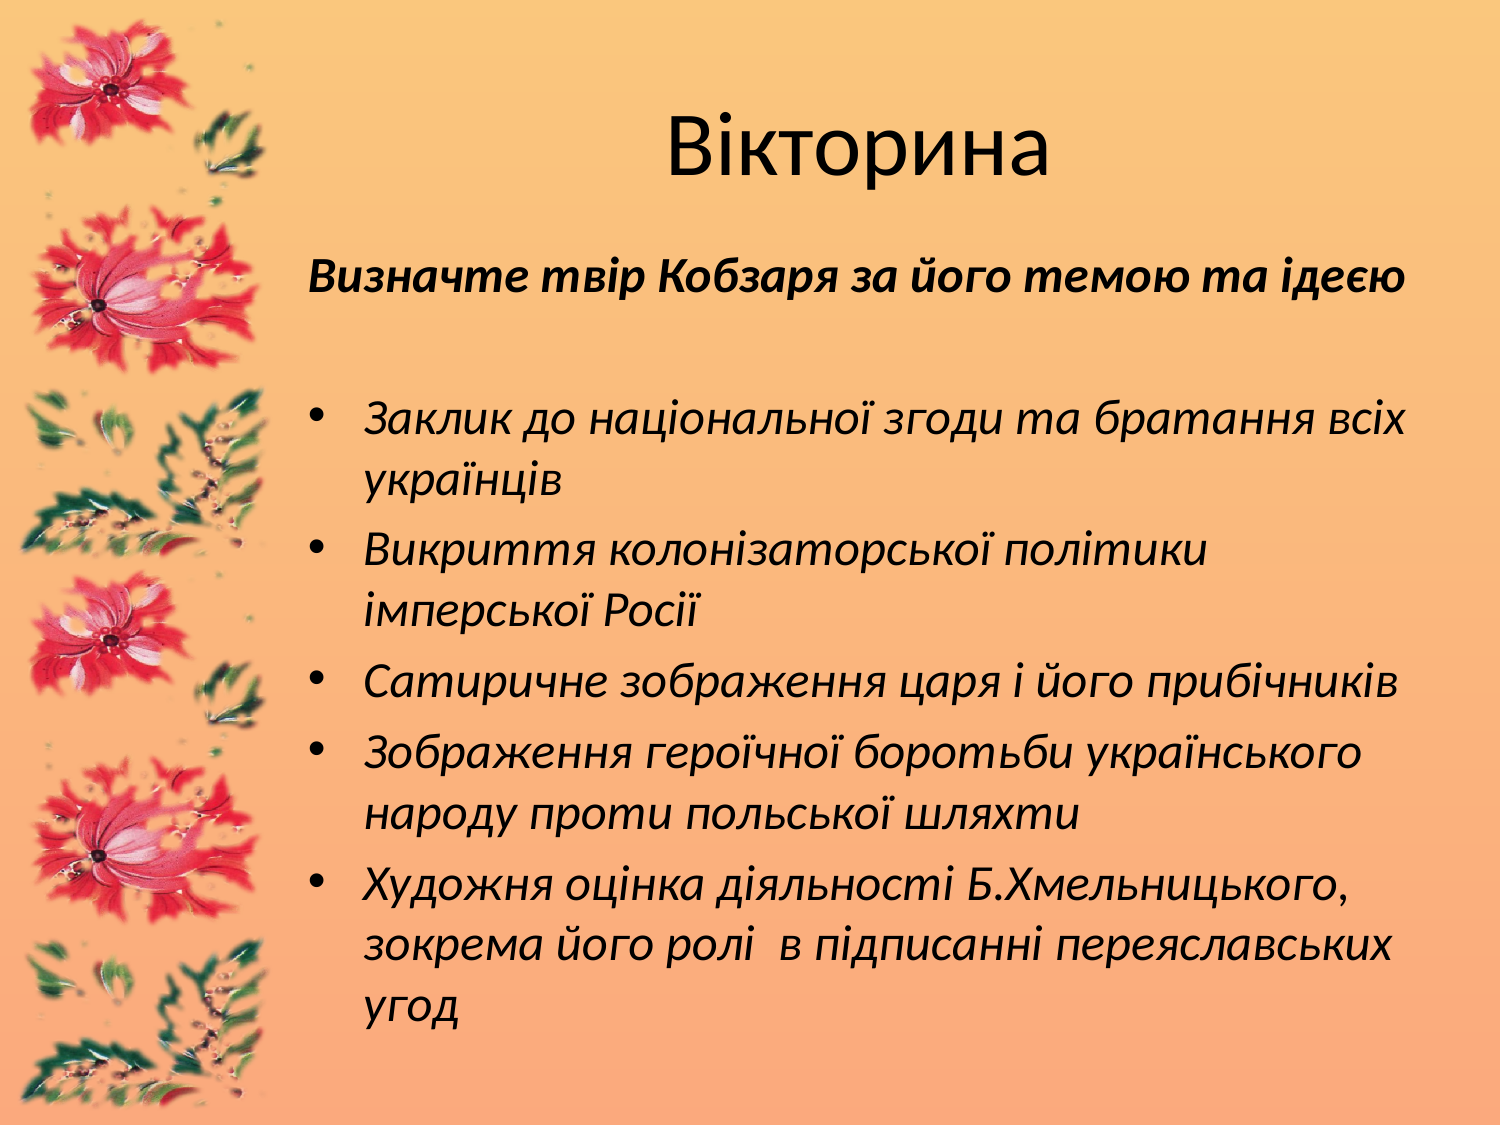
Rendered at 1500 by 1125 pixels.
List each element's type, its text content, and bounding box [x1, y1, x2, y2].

list Визначте твір Кобзаря за його темою та ідеєю Заклик до національної згоди та братання всіх українців Викриття колонізаторської політики імперської Росії Сатиричне зображення царя і його прибічників Зображення героїчної боротьби українського народу проти польської шляхти Художня оцінка діяльності Б.Хмельницького, зокрема його ролі в підписанні переяславських угод [298, 234, 1425, 1055]
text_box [0, 0, 294, 1125]
title Вікторина [298, 45, 1425, 233]
